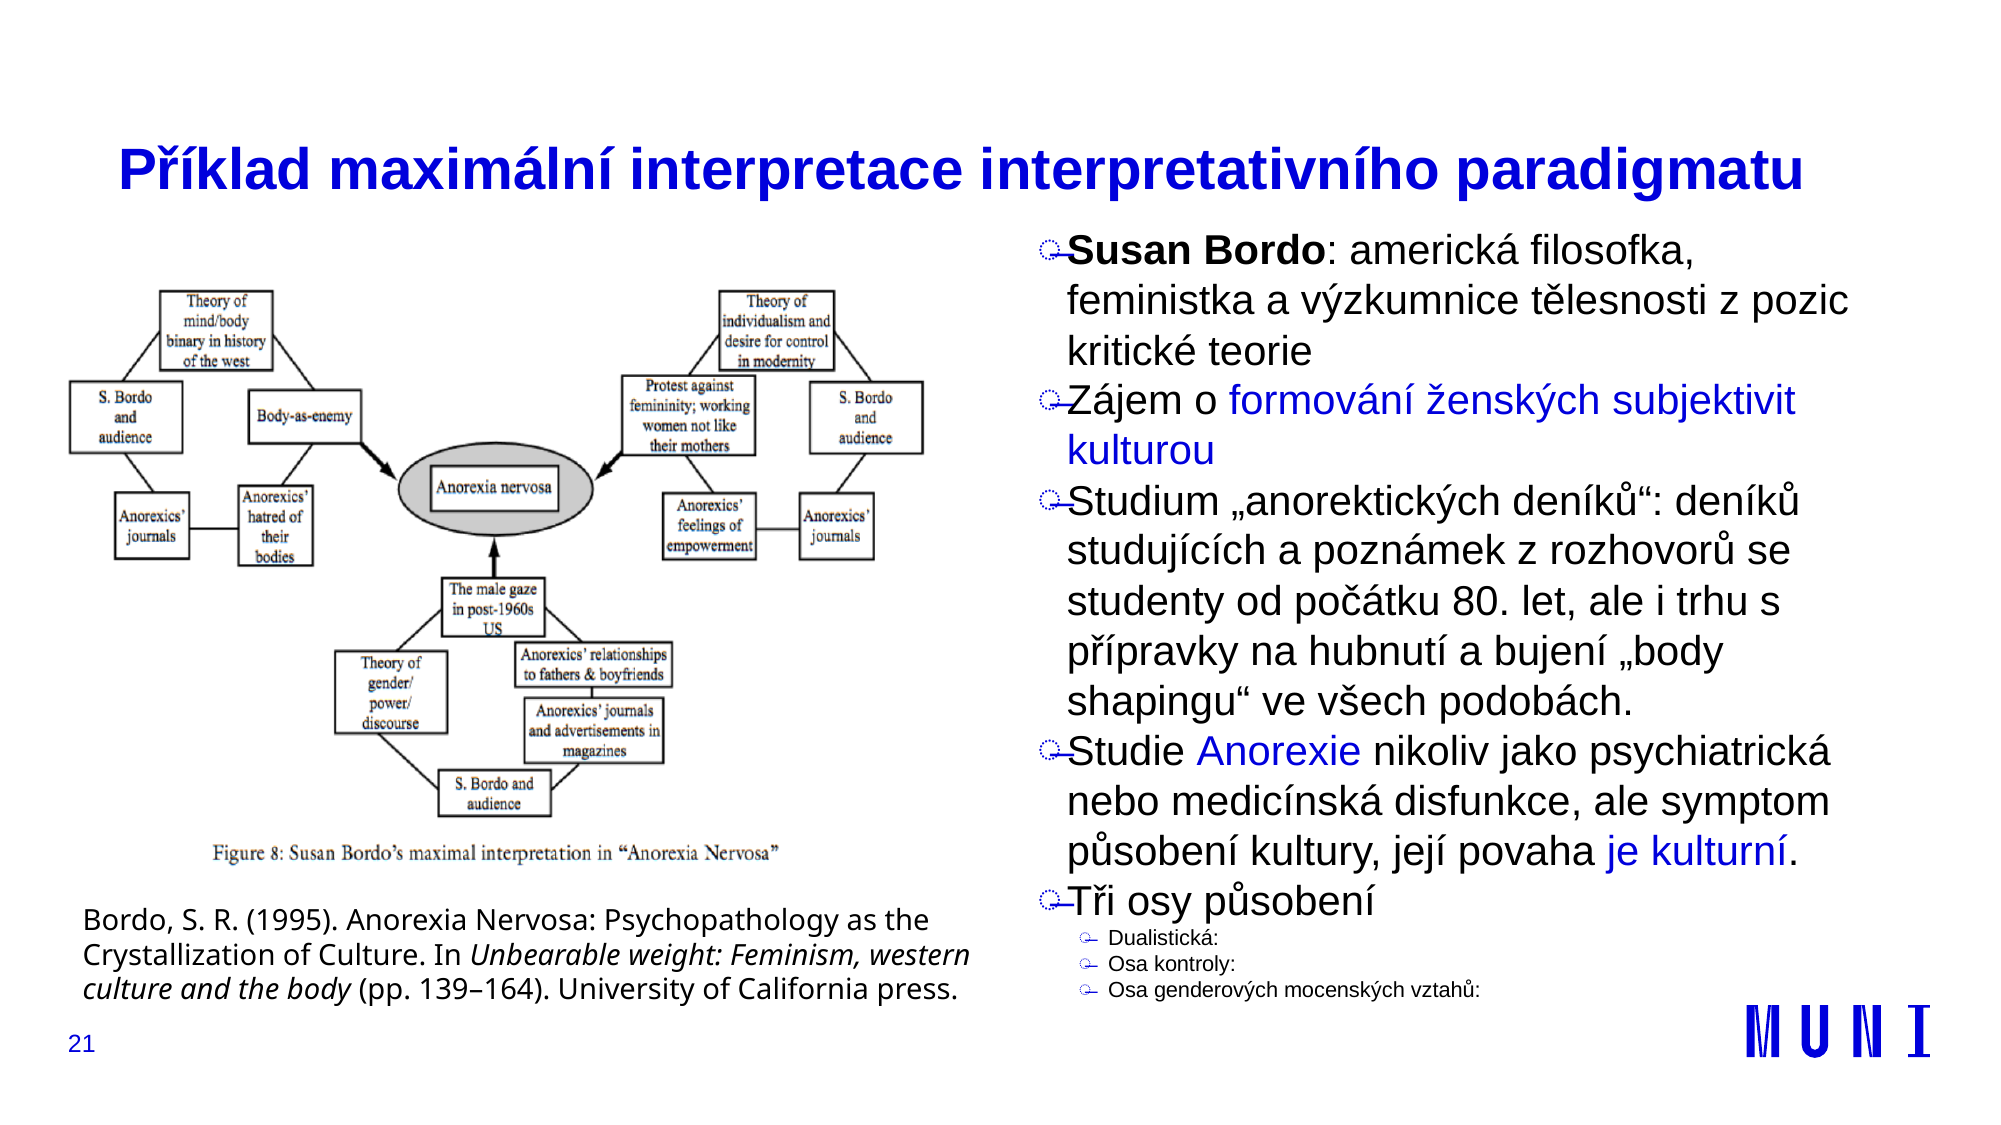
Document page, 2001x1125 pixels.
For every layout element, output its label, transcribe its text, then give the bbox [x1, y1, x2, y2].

text_box Bordo, S. R. (1995). Anorexia Nervosa: Psychopathology as the Crystallization of Culture. In Unbearable weight: Feminism, western culture and the body (pp. 139–164). University of California press. [857, 893, 1000, 1013]
picture [853, 224, 984, 893]
text_box Bordo, S. R. (1995). Anorexia Nervosa: Psychopathology as the Crystallization of Culture. In Unbearable weight: Feminism, western culture and the body (pp. 139–164). University of California press. [67, 893, 176, 1013]
list Susan Bordo: americká filosofka, feministka a výzkumnice tělesnosti z pozic kritické teorie Zájem o formování ženských subjektivit kulturou Studium „anorektických deníků“: deníků studujících a poznámek z rozhovorů se studenty od počátku 80. let, ale i trhu s přípravky na hubnutí a bujení „body shapingu“ ve všech podobách. Studie Anorexie nikoliv jako psychiatrická nebo medicínská disfunkce, ale symptom působení kultury, její povaha je kulturní. Tři osy působení Dualistická: Osa kontroly: Osa genderových mocenských vztahů: [1025, 223, 1882, 959]
picture [51, 224, 181, 894]
title Příklad maximální interpretace interpretativního paradigmatu [118, 118, 176, 193]
title Příklad maximální interpretace interpretativního paradigmatu [857, 118, 1883, 193]
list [181, 90, 853, 1027]
slide_number 21 [67, 1021, 110, 1063]
